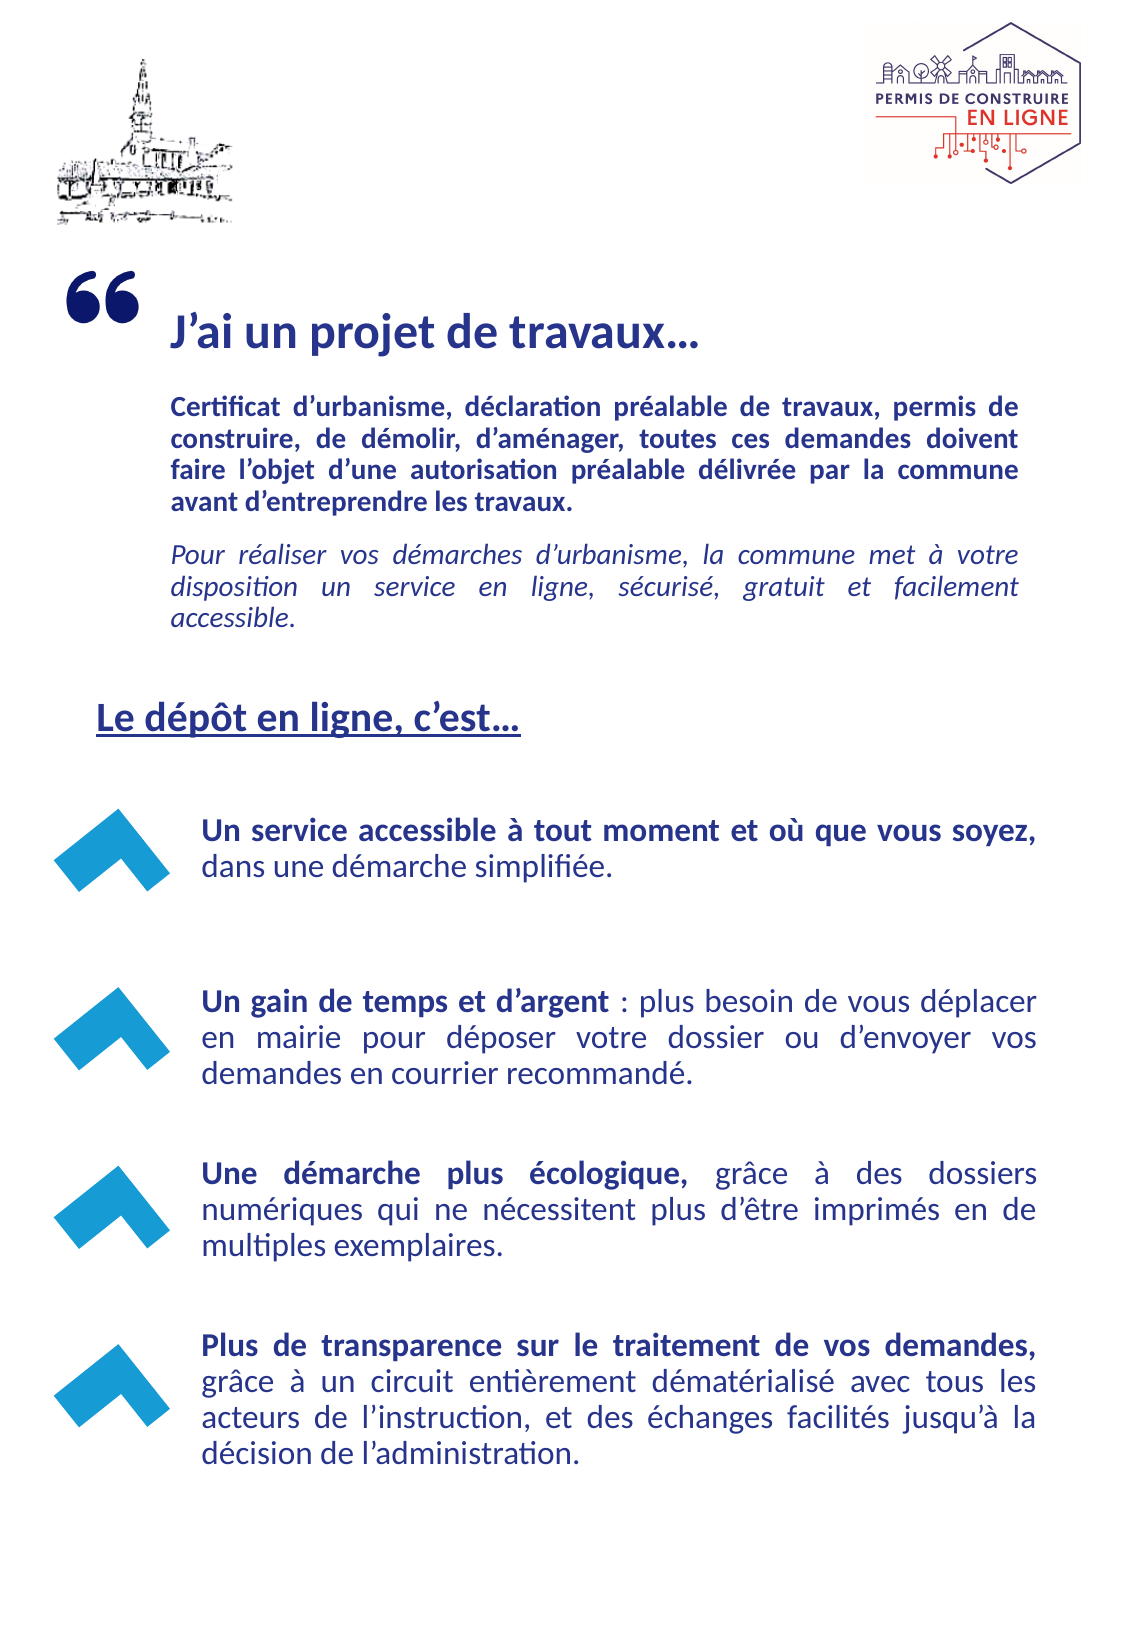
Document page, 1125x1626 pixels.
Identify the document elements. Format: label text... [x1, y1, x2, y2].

text_box Certificat d’urbanisme, déclaration préalable de travaux, permis de construire, de démolir, d’aménager, toutes ces demandes doivent faire l’objet d’une autorisation préalable délivrée par la commune avant d’entreprendre les travaux. [155, 391, 1035, 539]
text_box J’ai un projet de travaux… [155, 258, 1035, 391]
text_box [53, 987, 170, 1071]
text_box Un gain de temps et d’argent : plus besoin de vous déplacer en mairie pour déposer votre dossier ou d’envoyer vos demandes en courrier recommandé. [186, 984, 1053, 1134]
text_box Une démarche plus écologique, grâce à des dossiers numériques qui ne nécessitent plus d’être imprimés en de multiples exemplaires. [186, 1156, 1053, 1306]
text_box Le dépôt en ligne, c’est… [71, 643, 1053, 793]
text_box Un service accessible à tout moment et où que vous soyez, dans une démarche simplifiée. [186, 812, 1053, 962]
text_box [53, 1344, 170, 1428]
text_box Pour réaliser vos démarches d’urbanisme, la commune met à votre disposition un service en ligne, sécurisé, gratuit et facilement accessible. [155, 539, 1035, 643]
picture [866, 22, 1081, 184]
text_box Plus de transparence sur le traitement de vos demandes, grâce à un circuit entièrement dématérialisé avec tous les acteurs de l’instruction, et des échanges facilités jusqu’à la décision de l’administration. [186, 1327, 1053, 1478]
text_box [53, 1165, 170, 1249]
text_box [53, 808, 170, 892]
picture [53, 58, 239, 231]
picture [66, 260, 139, 333]
